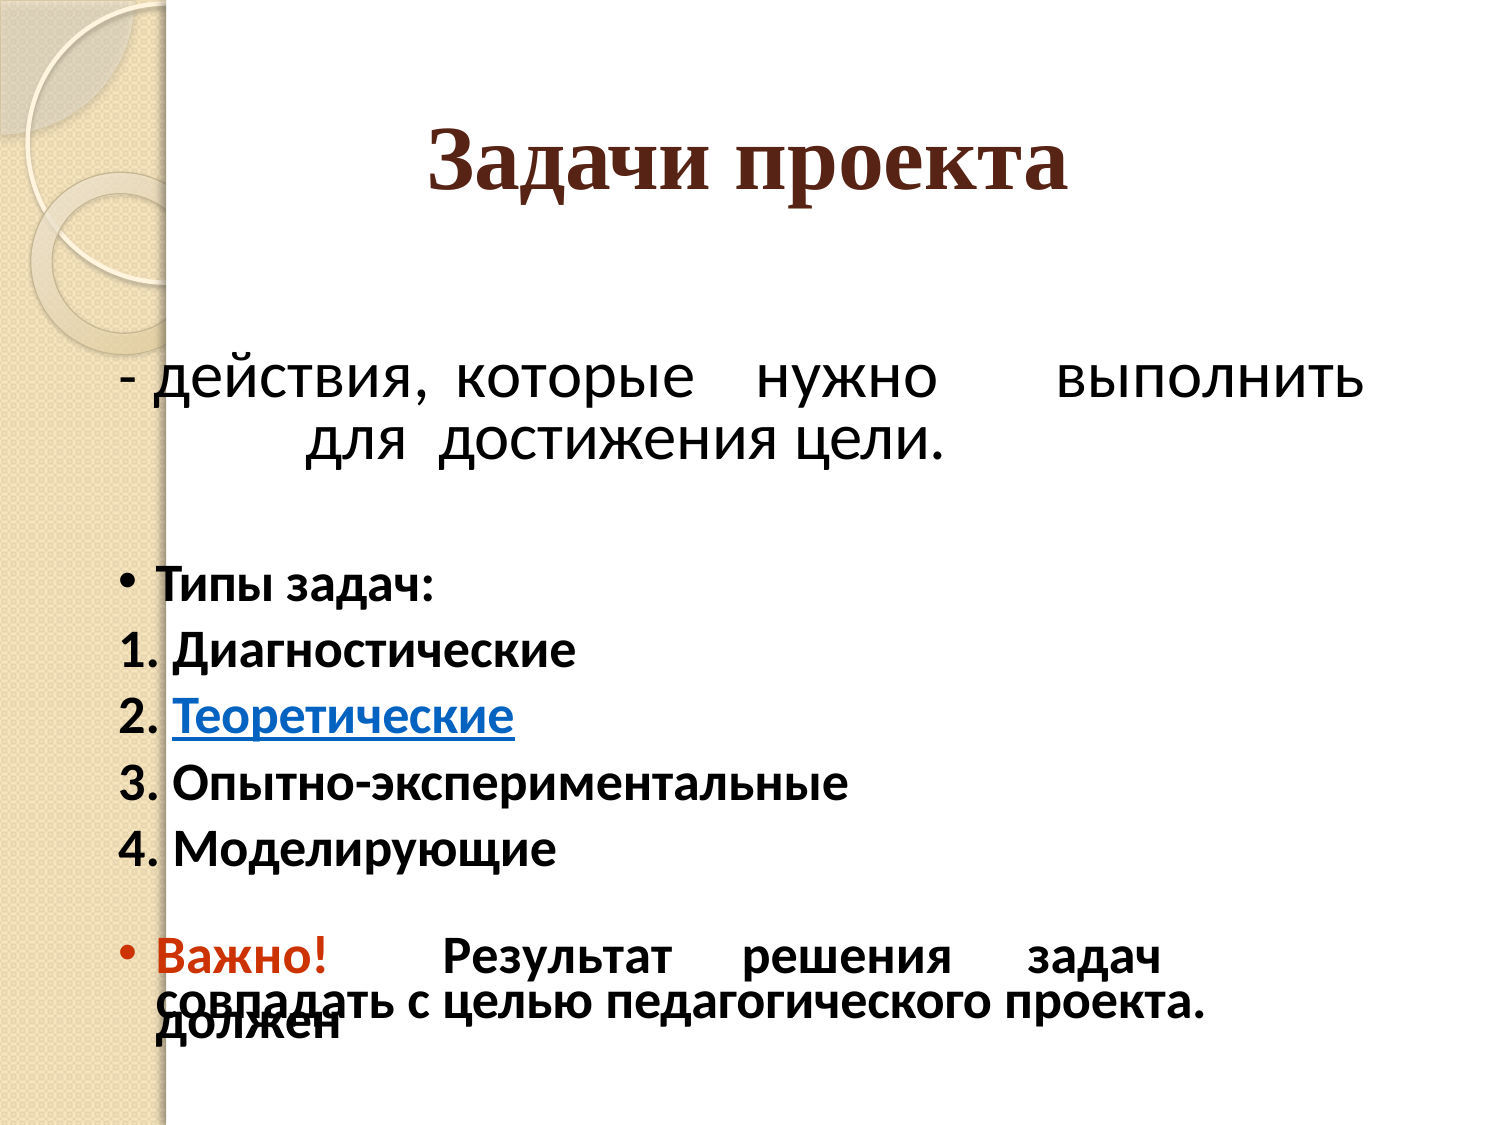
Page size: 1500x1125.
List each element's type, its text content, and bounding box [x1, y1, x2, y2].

text_box совпадать с целью педагогического проекта. [153, 962, 1216, 1030]
text_box - действия, которые нужно выполнить для достижения цели. Типы задач: Диагностические Теоретические Опытно-экспериментальные Моделирующие [116, 304, 1383, 878]
text_box Важно! Результат решения задач должен [115, 916, 1383, 1049]
title Задачи проекта [424, 56, 1074, 247]
